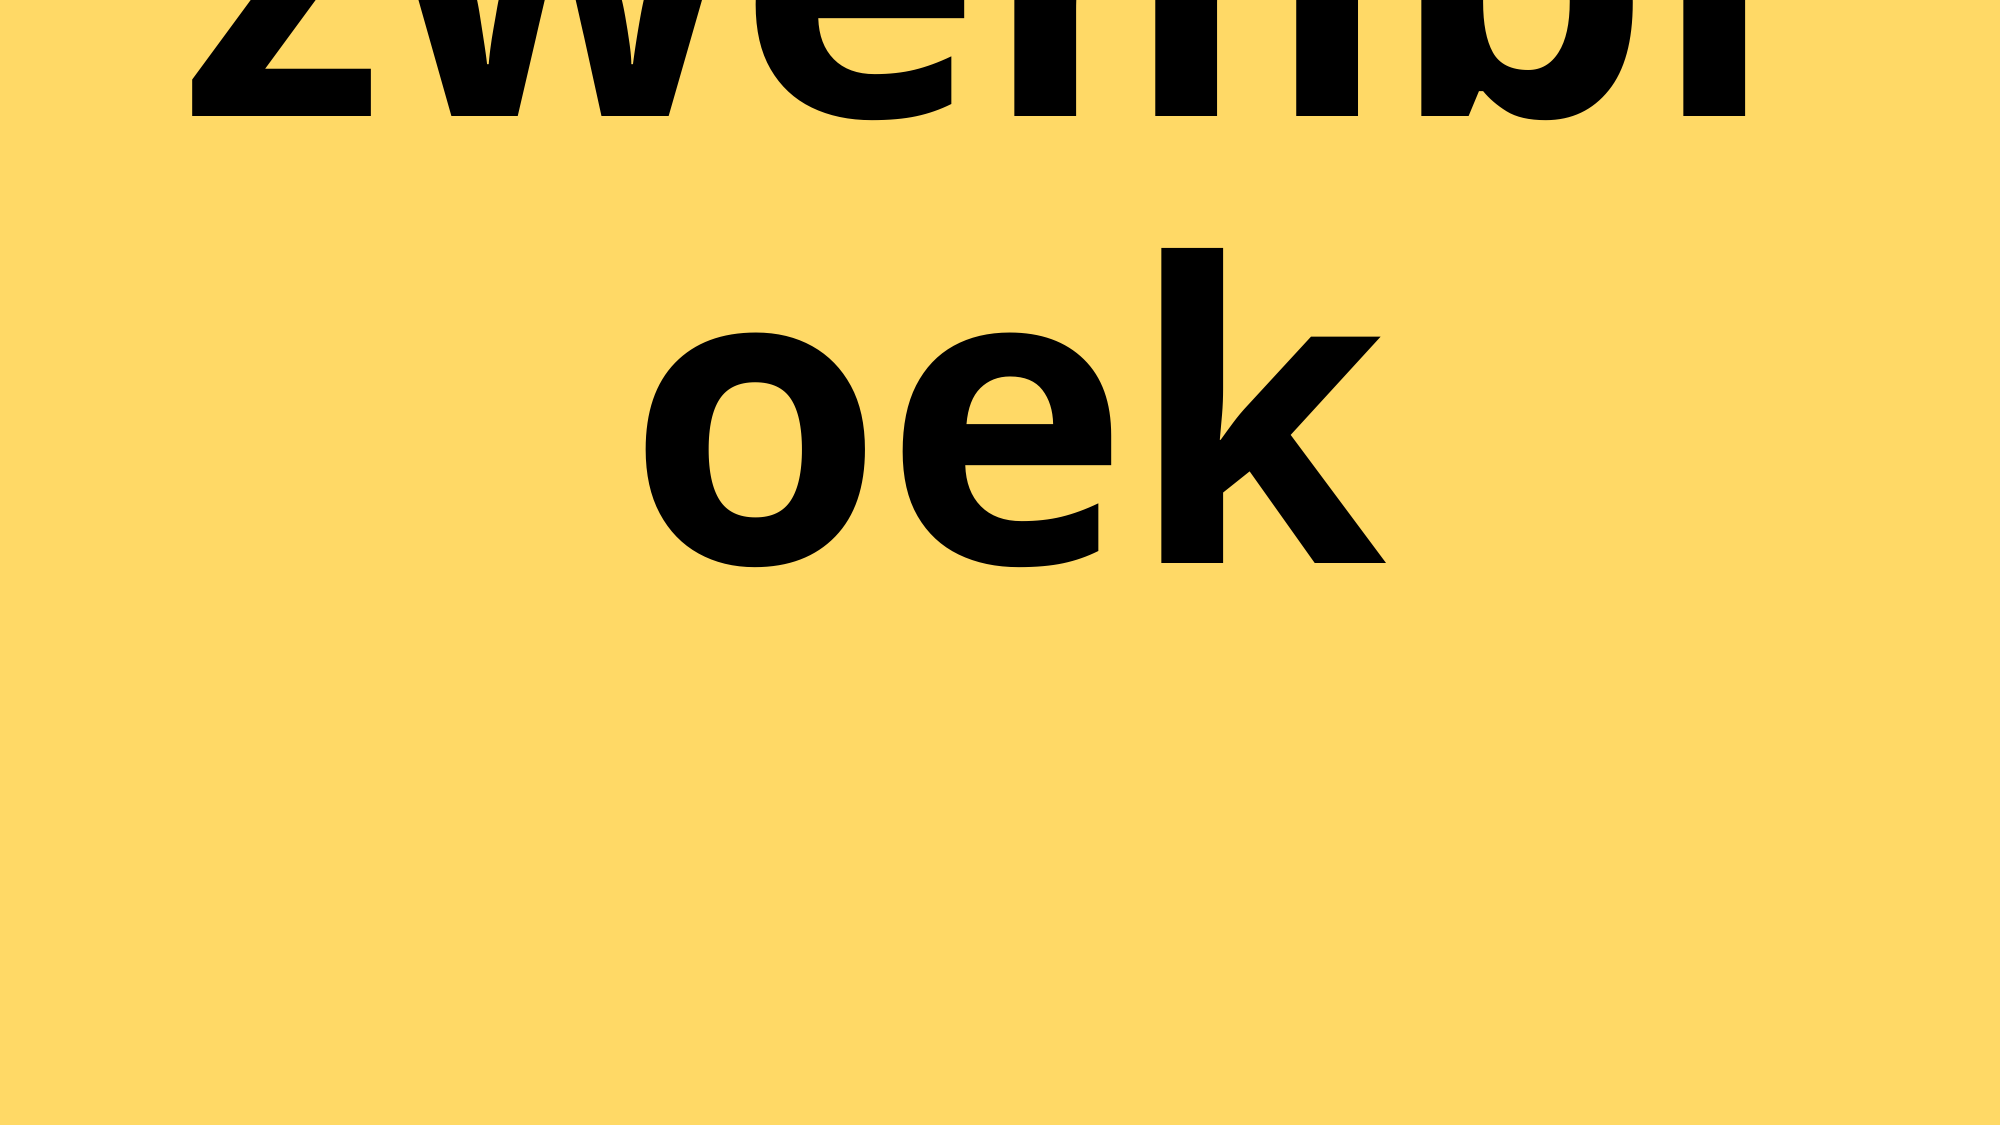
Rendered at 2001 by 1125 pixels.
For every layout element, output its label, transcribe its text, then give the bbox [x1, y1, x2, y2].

title zwembroek [43, 231, 1971, 661]
